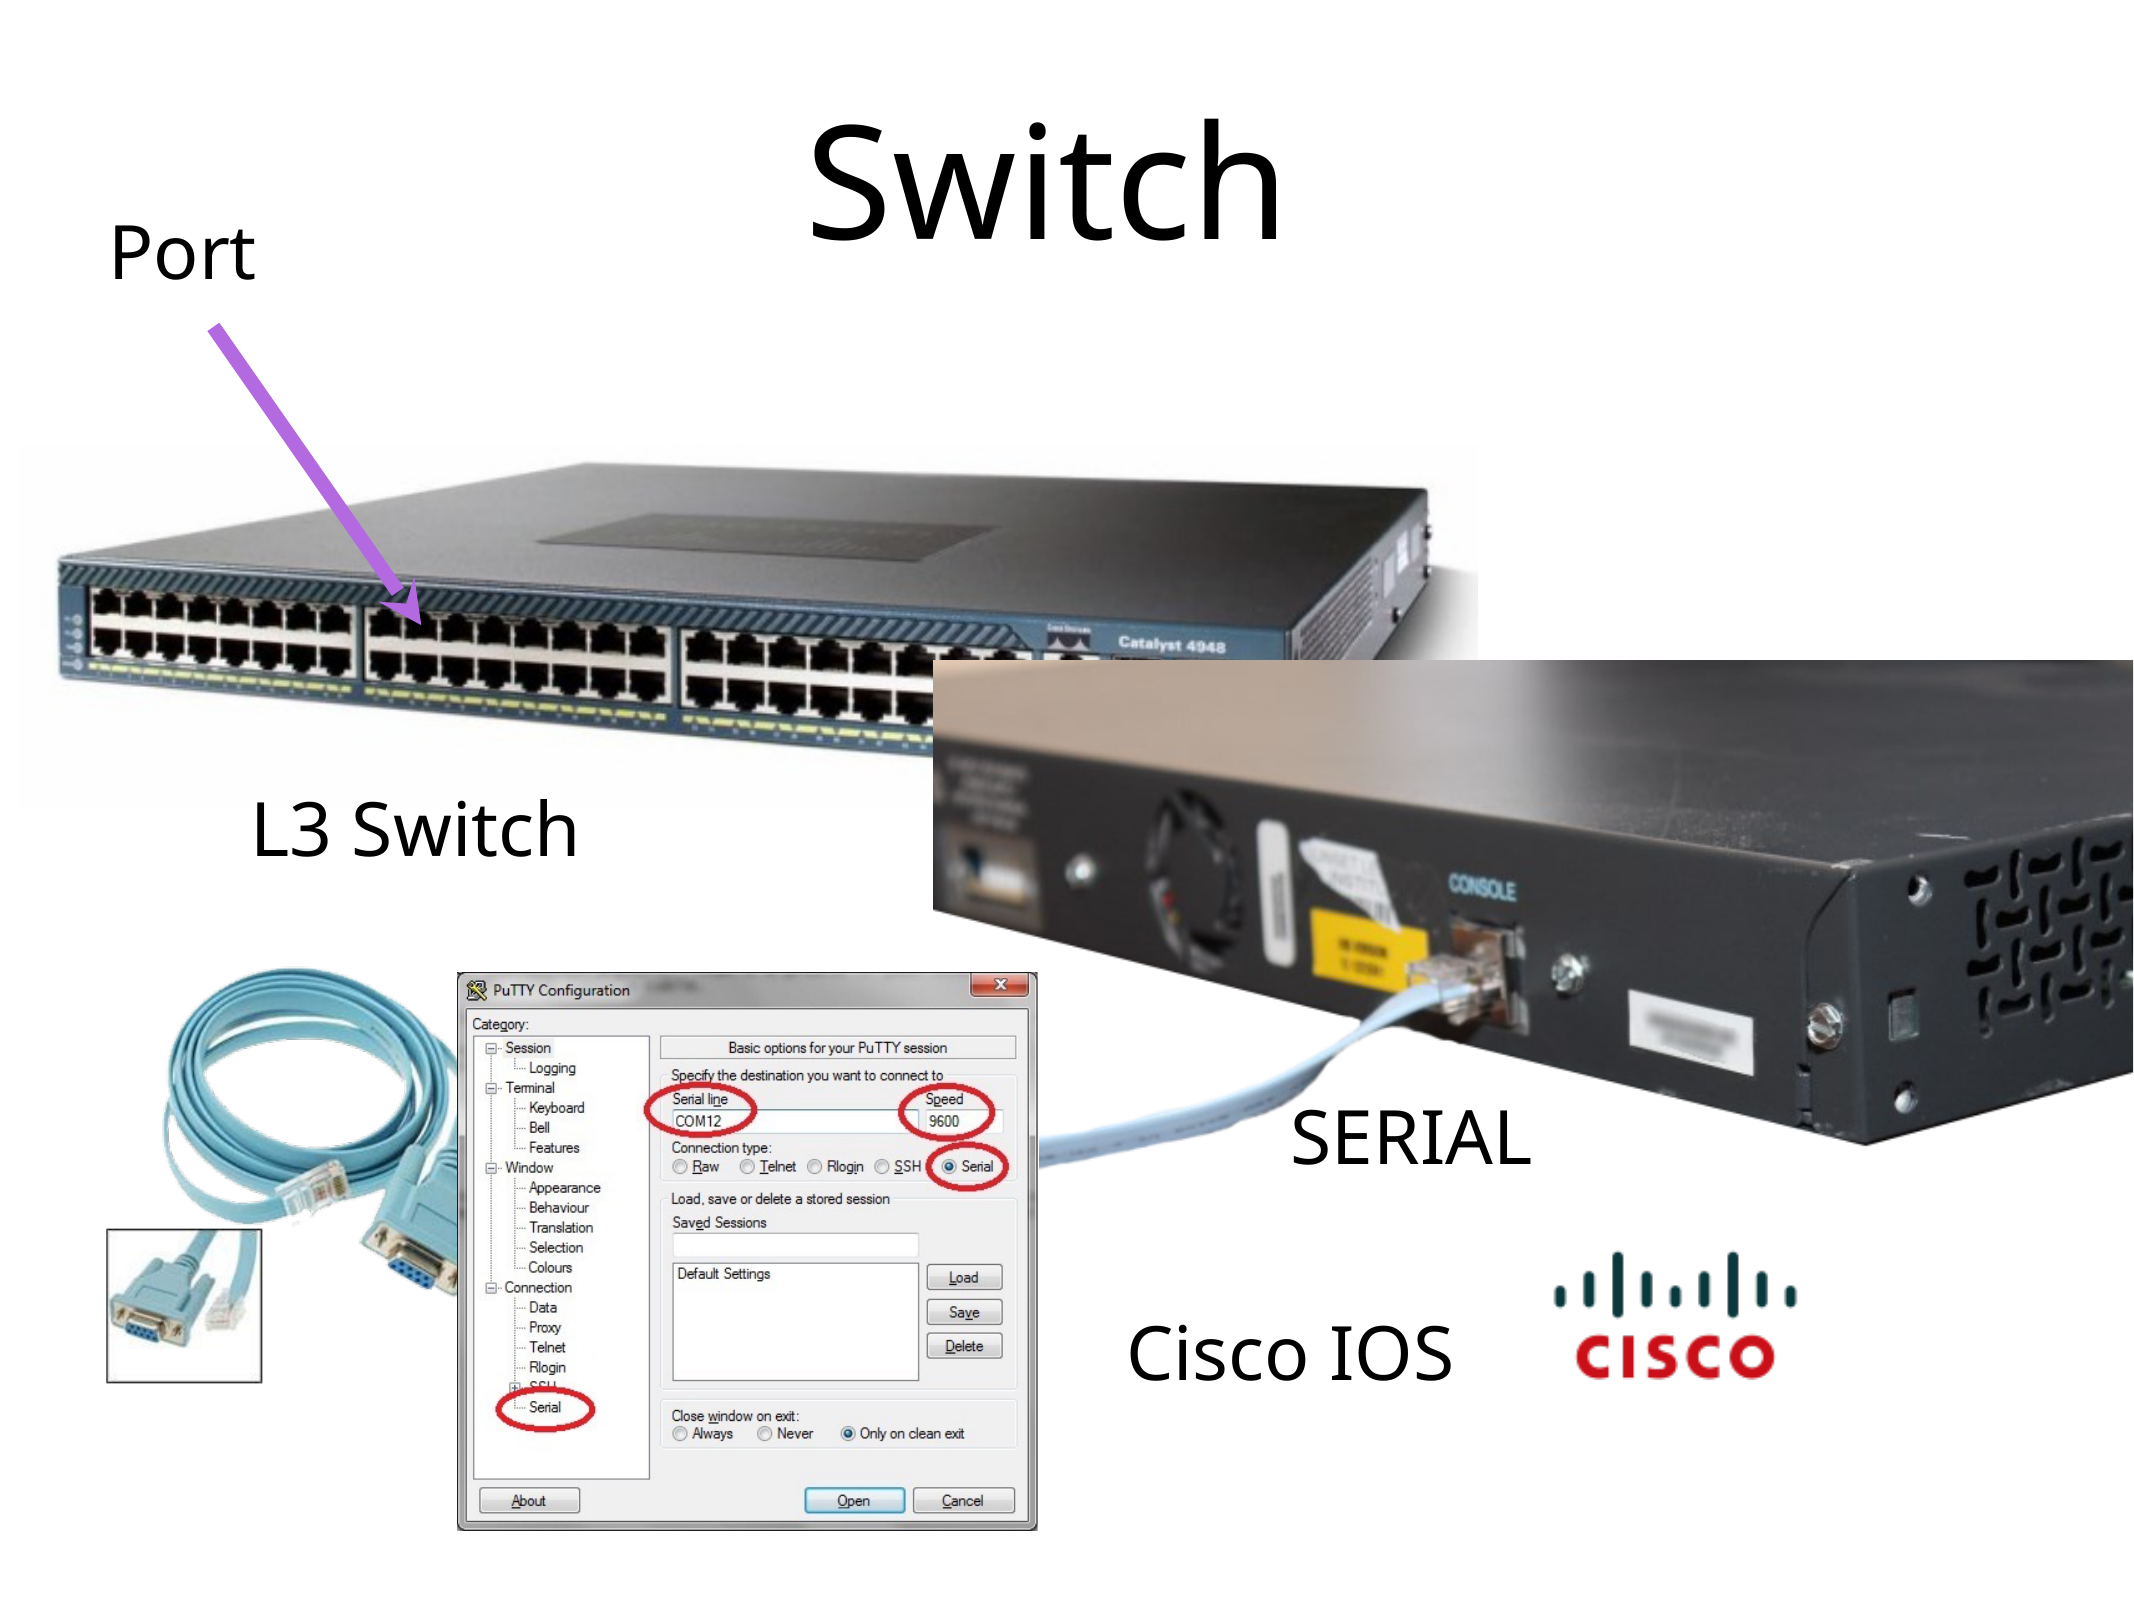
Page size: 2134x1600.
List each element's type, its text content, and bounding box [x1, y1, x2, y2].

picture [18, 444, 2134, 1531]
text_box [105, 196, 422, 626]
text_box L3 Switch [242, 813, 590, 880]
title Switch [155, 72, 1940, 281]
